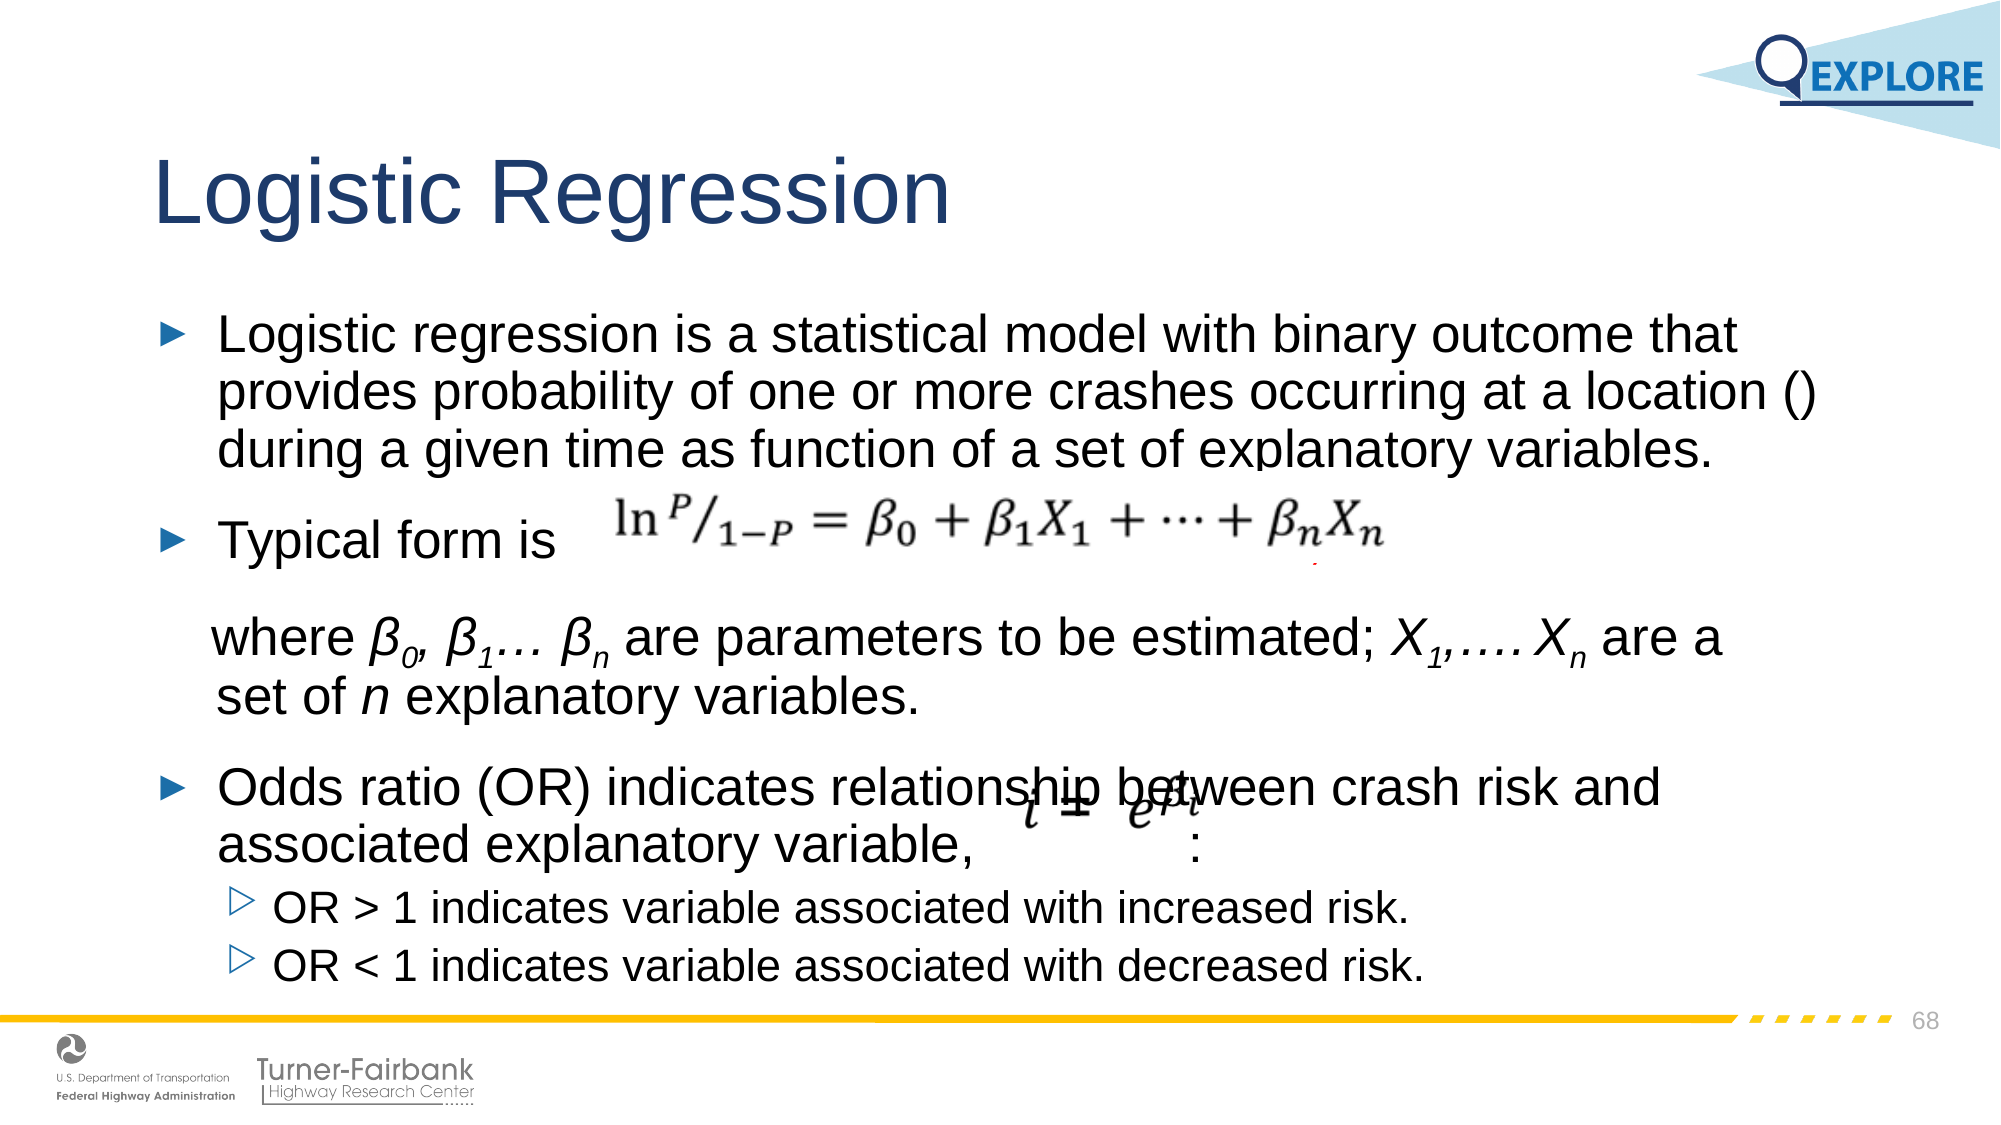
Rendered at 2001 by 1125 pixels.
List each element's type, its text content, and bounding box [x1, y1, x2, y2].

picture [1749, 1015, 1828, 1023]
title Logistic Regression [137, 109, 1863, 278]
picture [589, 471, 1411, 563]
picture [1674, 0, 2000, 217]
slide_number 68 [1828, 999, 1955, 1039]
picture [1013, 766, 1210, 837]
